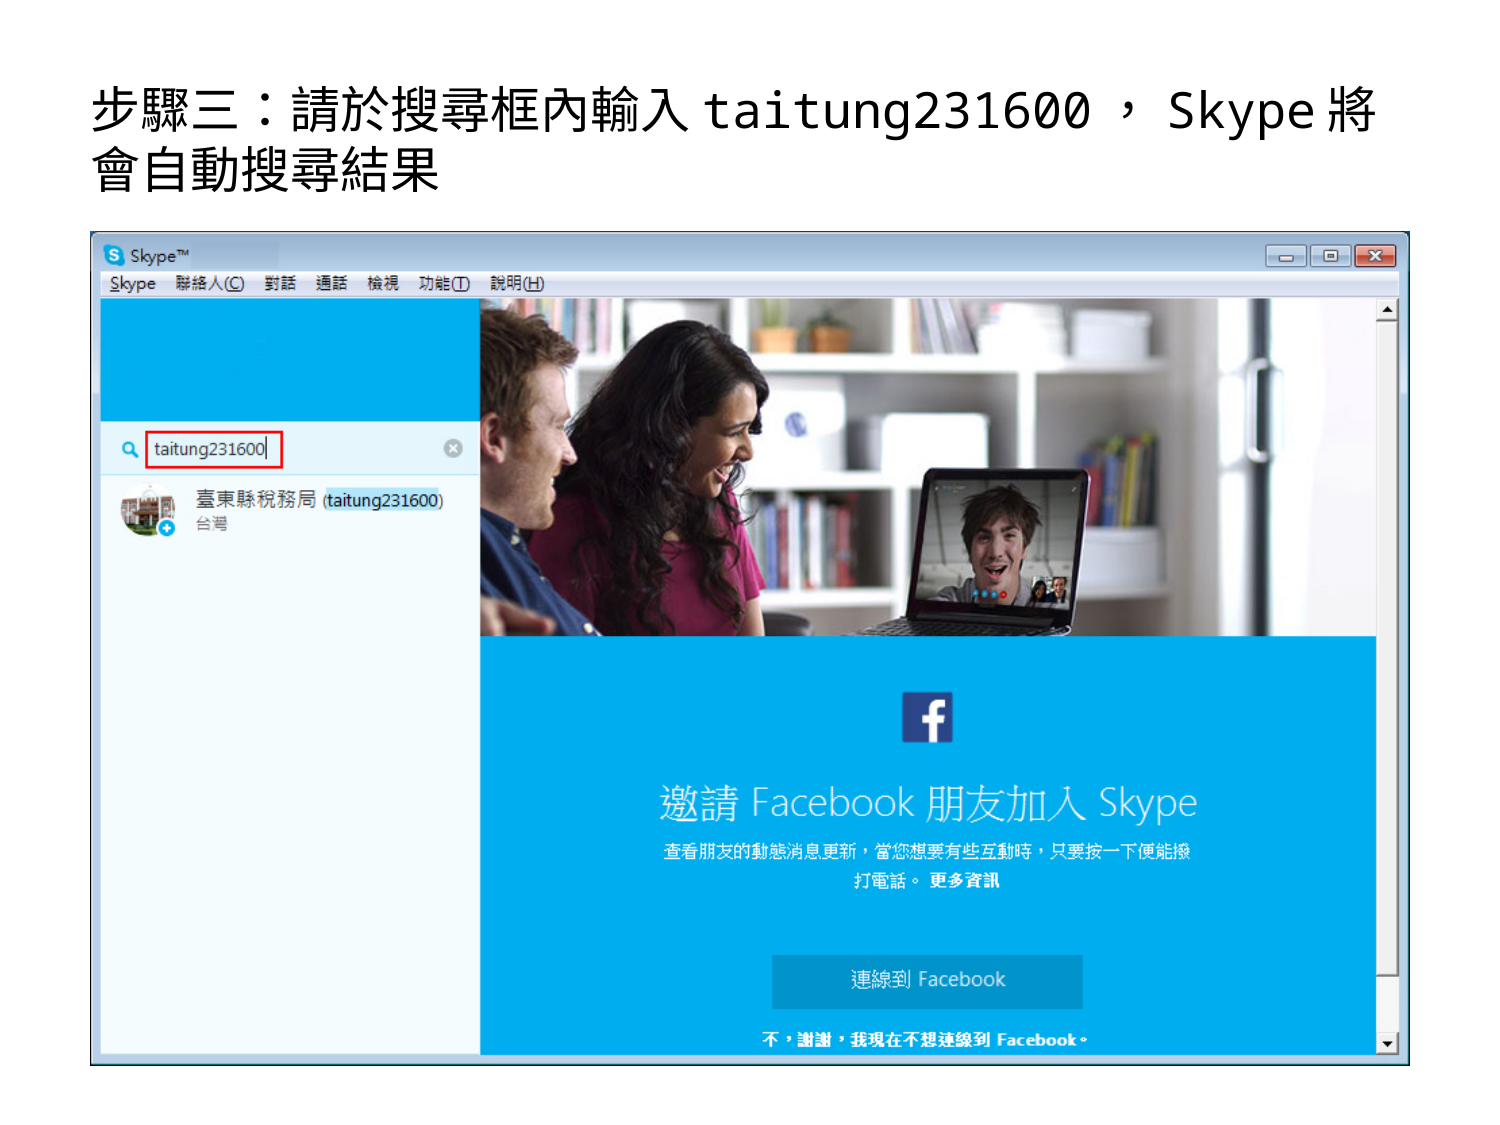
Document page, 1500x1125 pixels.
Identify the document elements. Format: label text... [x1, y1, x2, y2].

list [90, 231, 1410, 1067]
title 步驟三：請於搜尋框內輸入taitung231600，Skype將會自動搜尋結果 [75, 45, 1425, 233]
